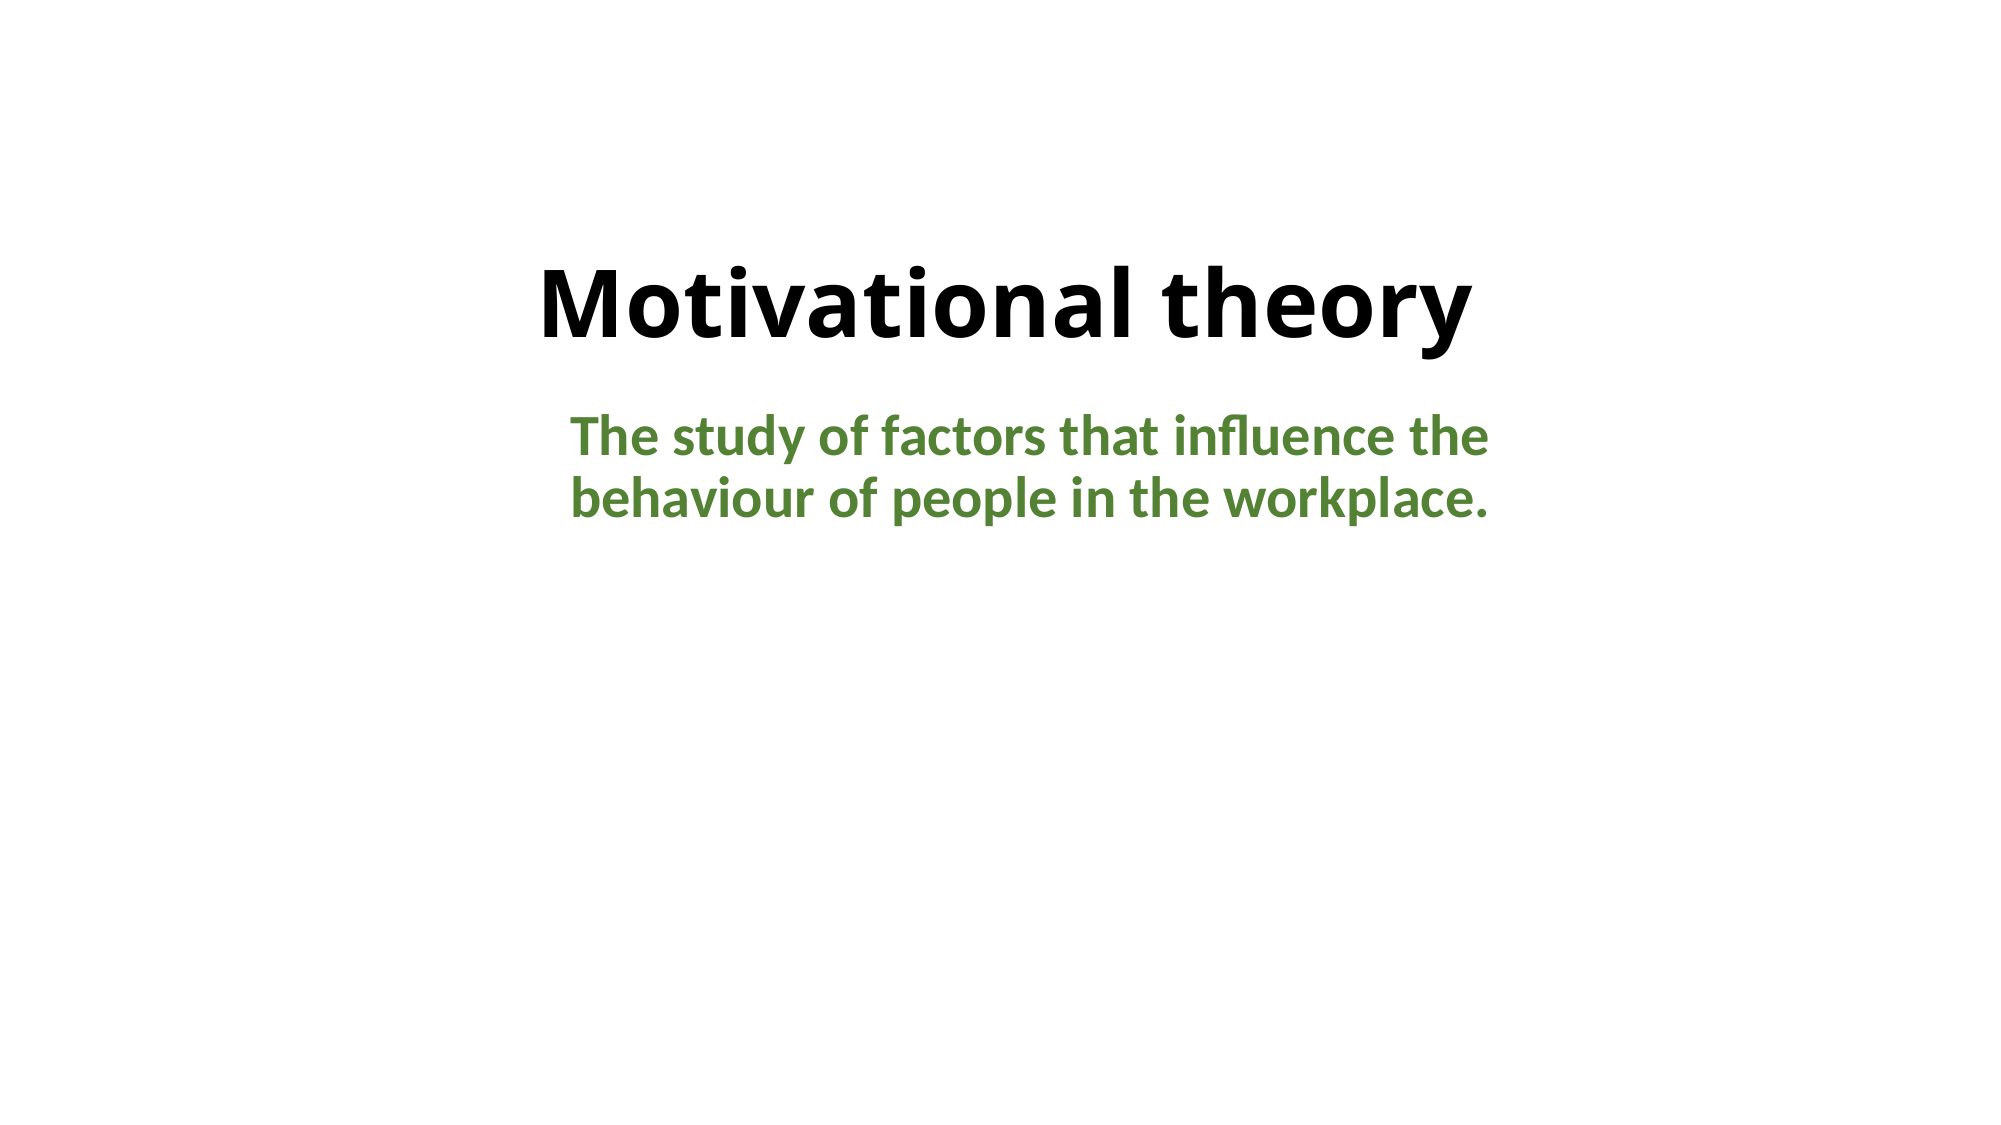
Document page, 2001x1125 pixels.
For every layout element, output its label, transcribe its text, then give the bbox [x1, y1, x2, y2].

title Motivational theory [367, 210, 1643, 365]
subtitle The study of factors that influence the behaviour of people in the workplace. [527, 397, 1515, 629]
